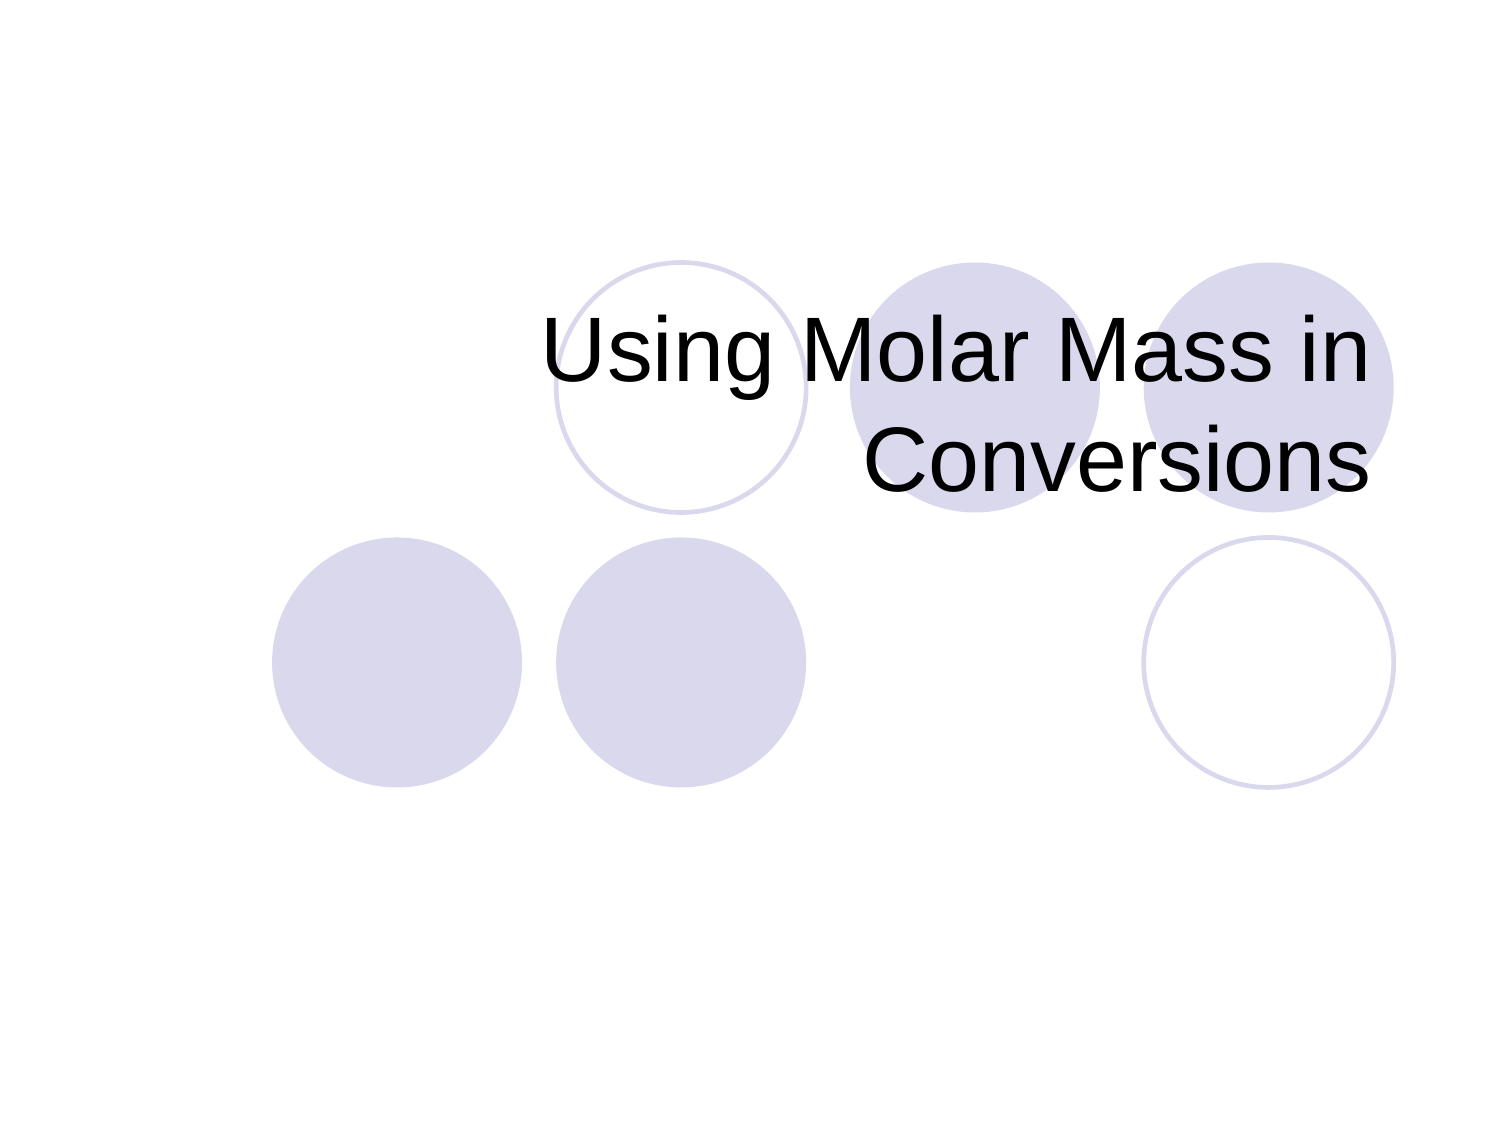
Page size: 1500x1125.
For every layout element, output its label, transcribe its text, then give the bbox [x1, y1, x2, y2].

title Using Molar Mass in Conversions [112, 200, 1388, 518]
